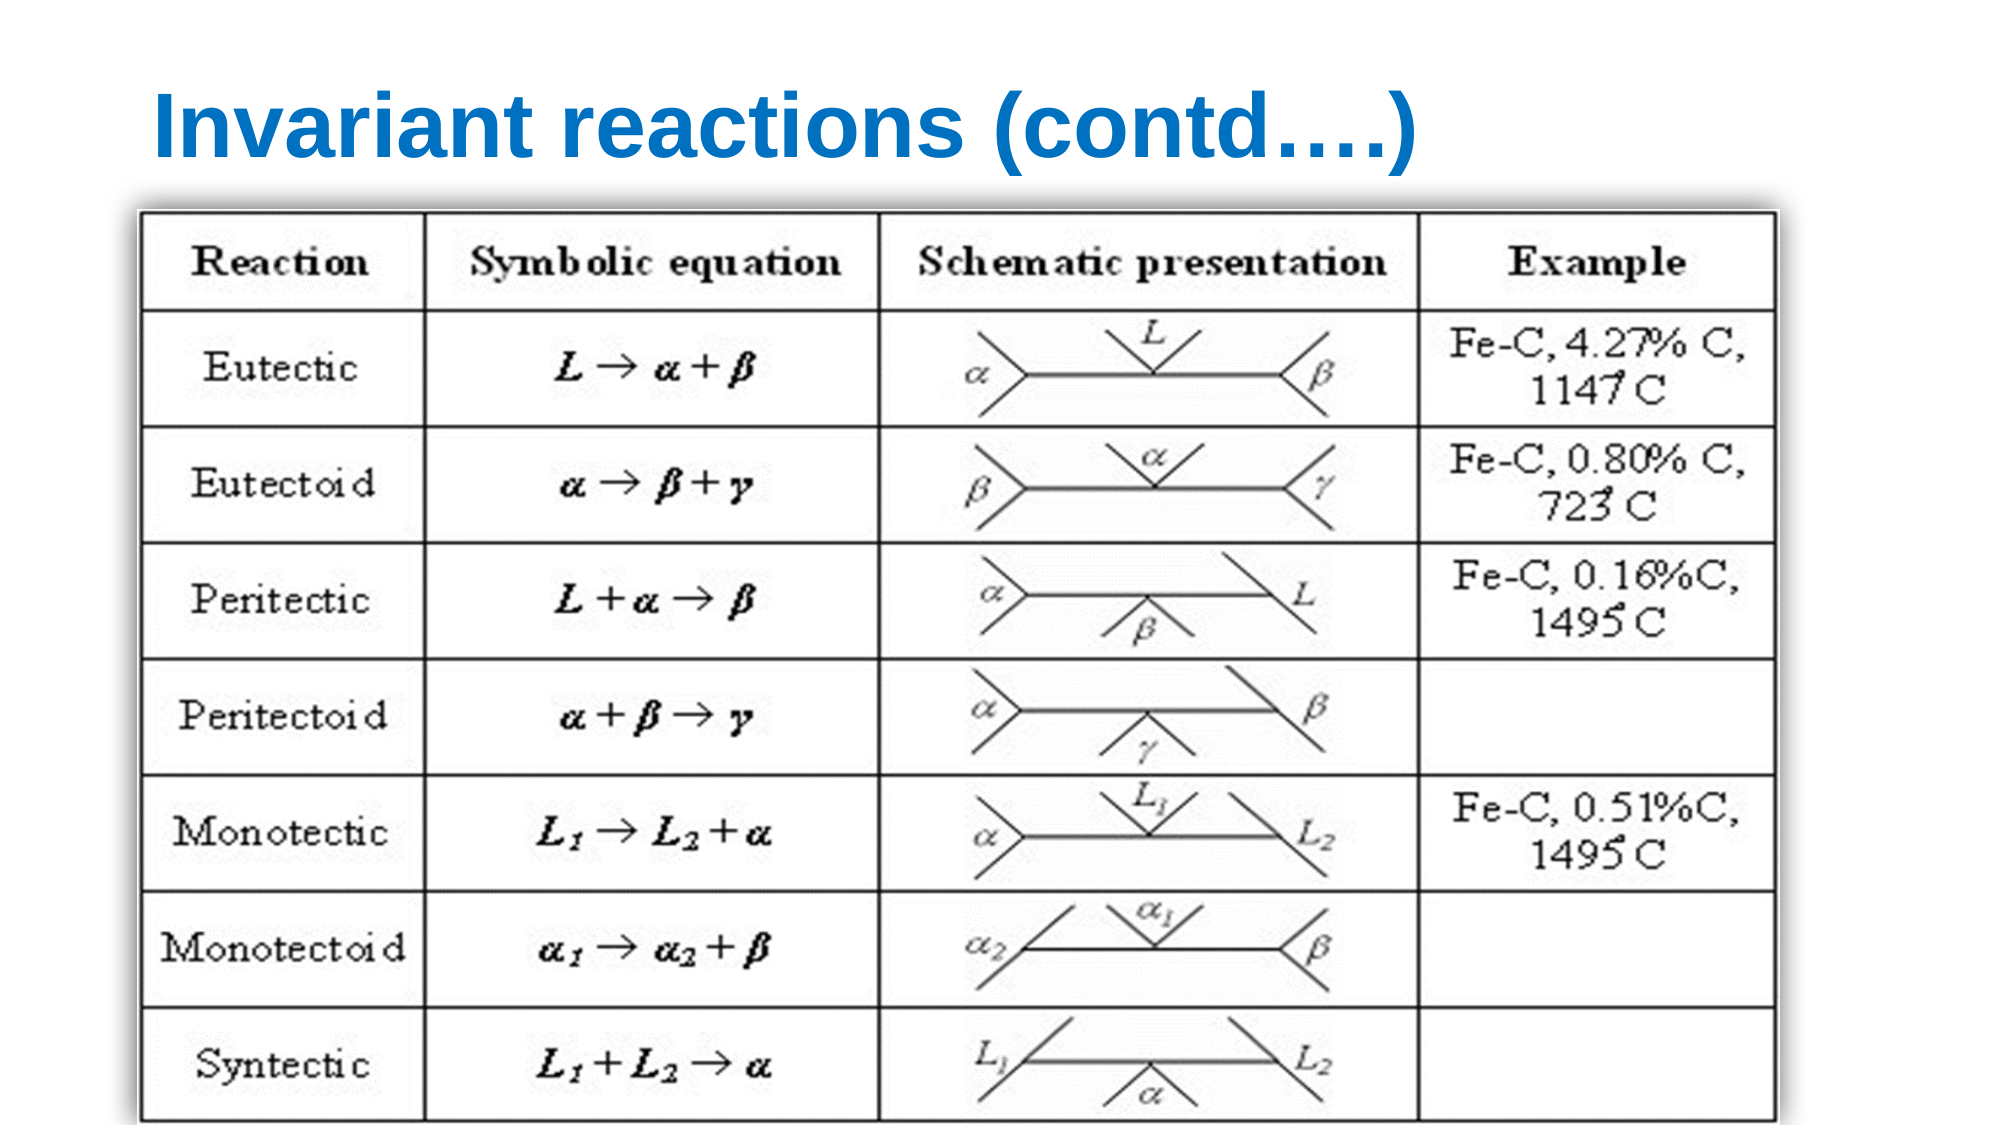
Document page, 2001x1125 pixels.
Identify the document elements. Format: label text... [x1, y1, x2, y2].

title Invariant reactions (contd….) [137, 19, 1863, 237]
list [137, 209, 1780, 1125]
